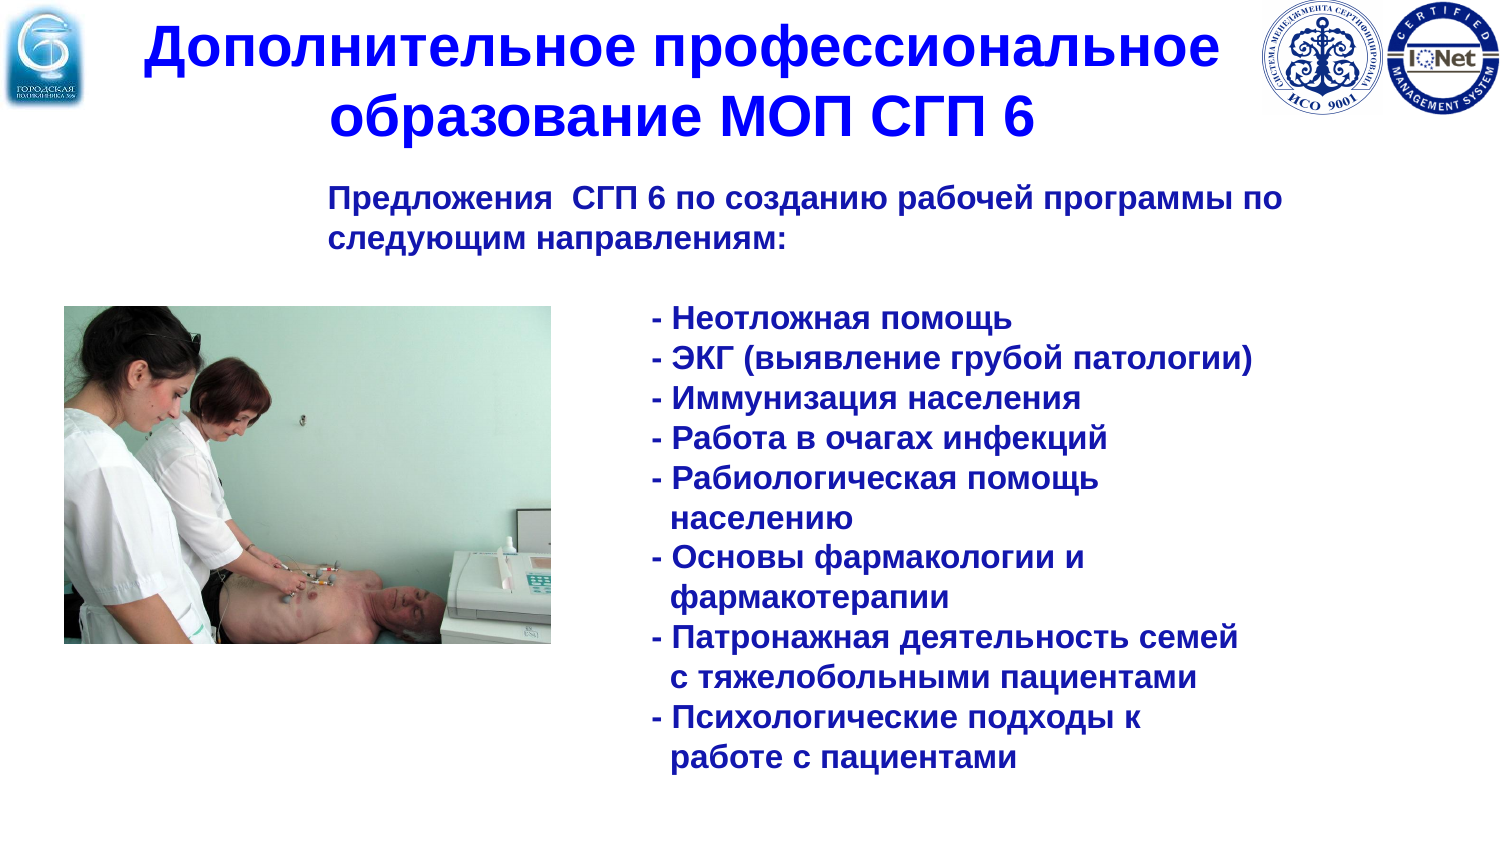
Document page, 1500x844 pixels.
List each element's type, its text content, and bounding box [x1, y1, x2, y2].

text_box Предложения СГП 6 по созданию рабочей программы по следующим направлениям: - Неотложная помощь - ЭКГ (выявление грубой патологии) - Иммунизация населения - Работа в очагах инфекций - Рабиологическая помощь населению - Основы фармакологии и фармакотерапии - Патронажная деятельность семей с тяжелобольными пациентами - Психологические подходы к работе с пациентами [312, 168, 1459, 783]
picture [1385, 0, 1500, 116]
text_box Дополнительное профессиональное образование МОП СГП 6 [58, 0, 1324, 226]
picture [0, 0, 89, 112]
picture [64, 306, 552, 644]
picture [1262, 0, 1384, 116]
